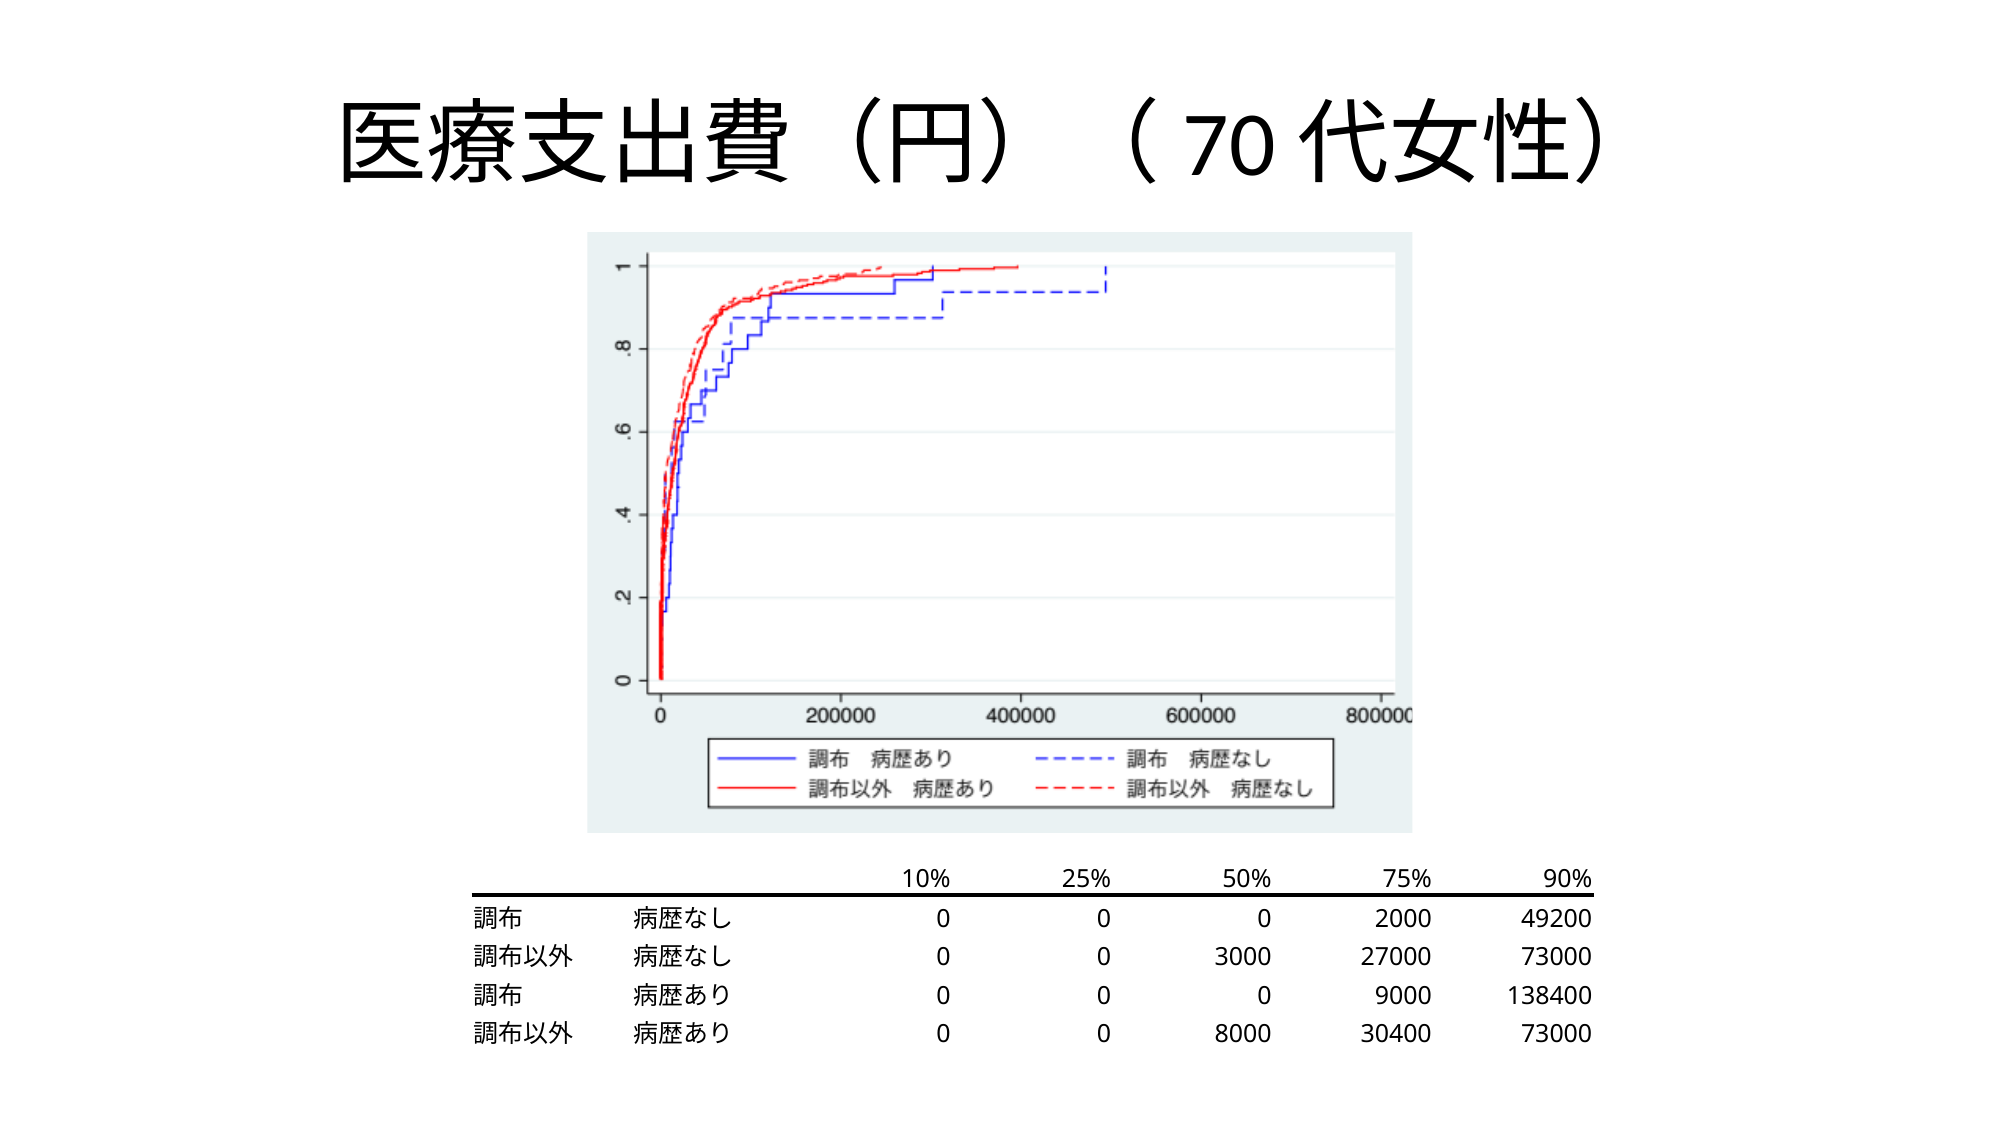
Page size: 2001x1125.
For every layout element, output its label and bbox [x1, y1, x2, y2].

picture [587, 232, 1413, 833]
title [99, 45, 1900, 233]
table_cell [472, 897, 1594, 1050]
table_header [472, 856, 1594, 893]
